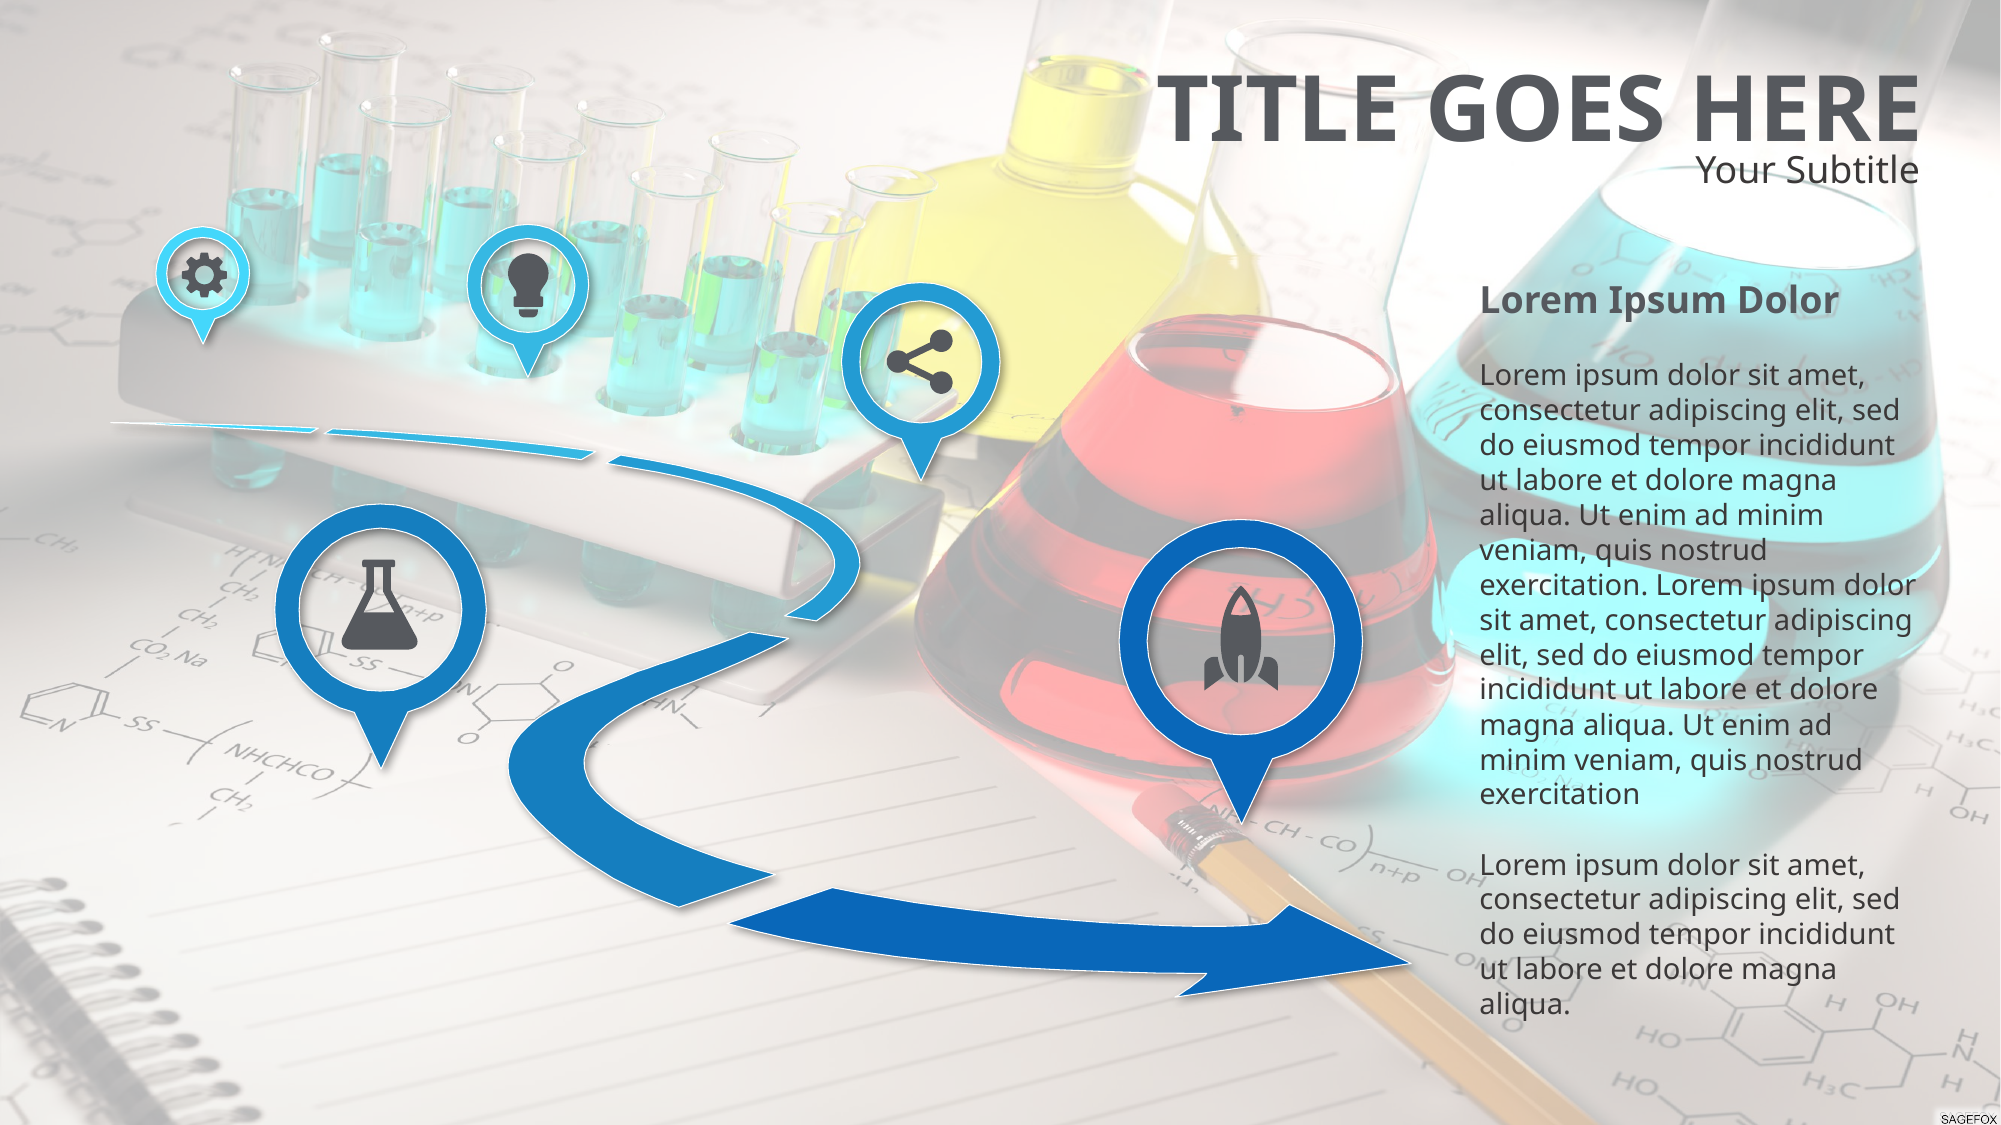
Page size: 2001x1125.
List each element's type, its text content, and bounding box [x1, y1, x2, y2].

text_box [507, 632, 789, 908]
text_box [886, 329, 953, 394]
text_box [325, 428, 596, 460]
text_box [1119, 519, 1363, 825]
text_box [274, 503, 487, 770]
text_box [1204, 585, 1278, 691]
text_box [727, 887, 1412, 998]
picture [1938, 1114, 1999, 1125]
text_box [841, 282, 1001, 481]
text_box [181, 252, 227, 298]
text_box Lorem Ipsum Dolor Lorem ipsum dolor sit amet, consectetur adipiscing elit, sed do eiusmod tempor incididunt ut labore et dolore magna aliqua. Ut enim ad minim veniam, quis nostrud exercitation. Lorem ipsum dolor sit amet, consectetur adipiscing elit, sed do eiusmod tempor incididunt ut labore et dolore magna aliqua. Ut enim ad minim veniam, quis nostrud exercitation Lorem ipsum dolor sit amet, consectetur adipiscing elit, sed do eiusmod tempor incididunt ut labore et dolore magna aliqua. [1464, 268, 1940, 1028]
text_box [508, 253, 549, 318]
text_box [1035, 42, 1939, 199]
text_box [341, 559, 418, 650]
text_box [110, 422, 319, 433]
text_box [155, 226, 250, 345]
text_box [466, 224, 589, 378]
text_box [606, 455, 860, 621]
